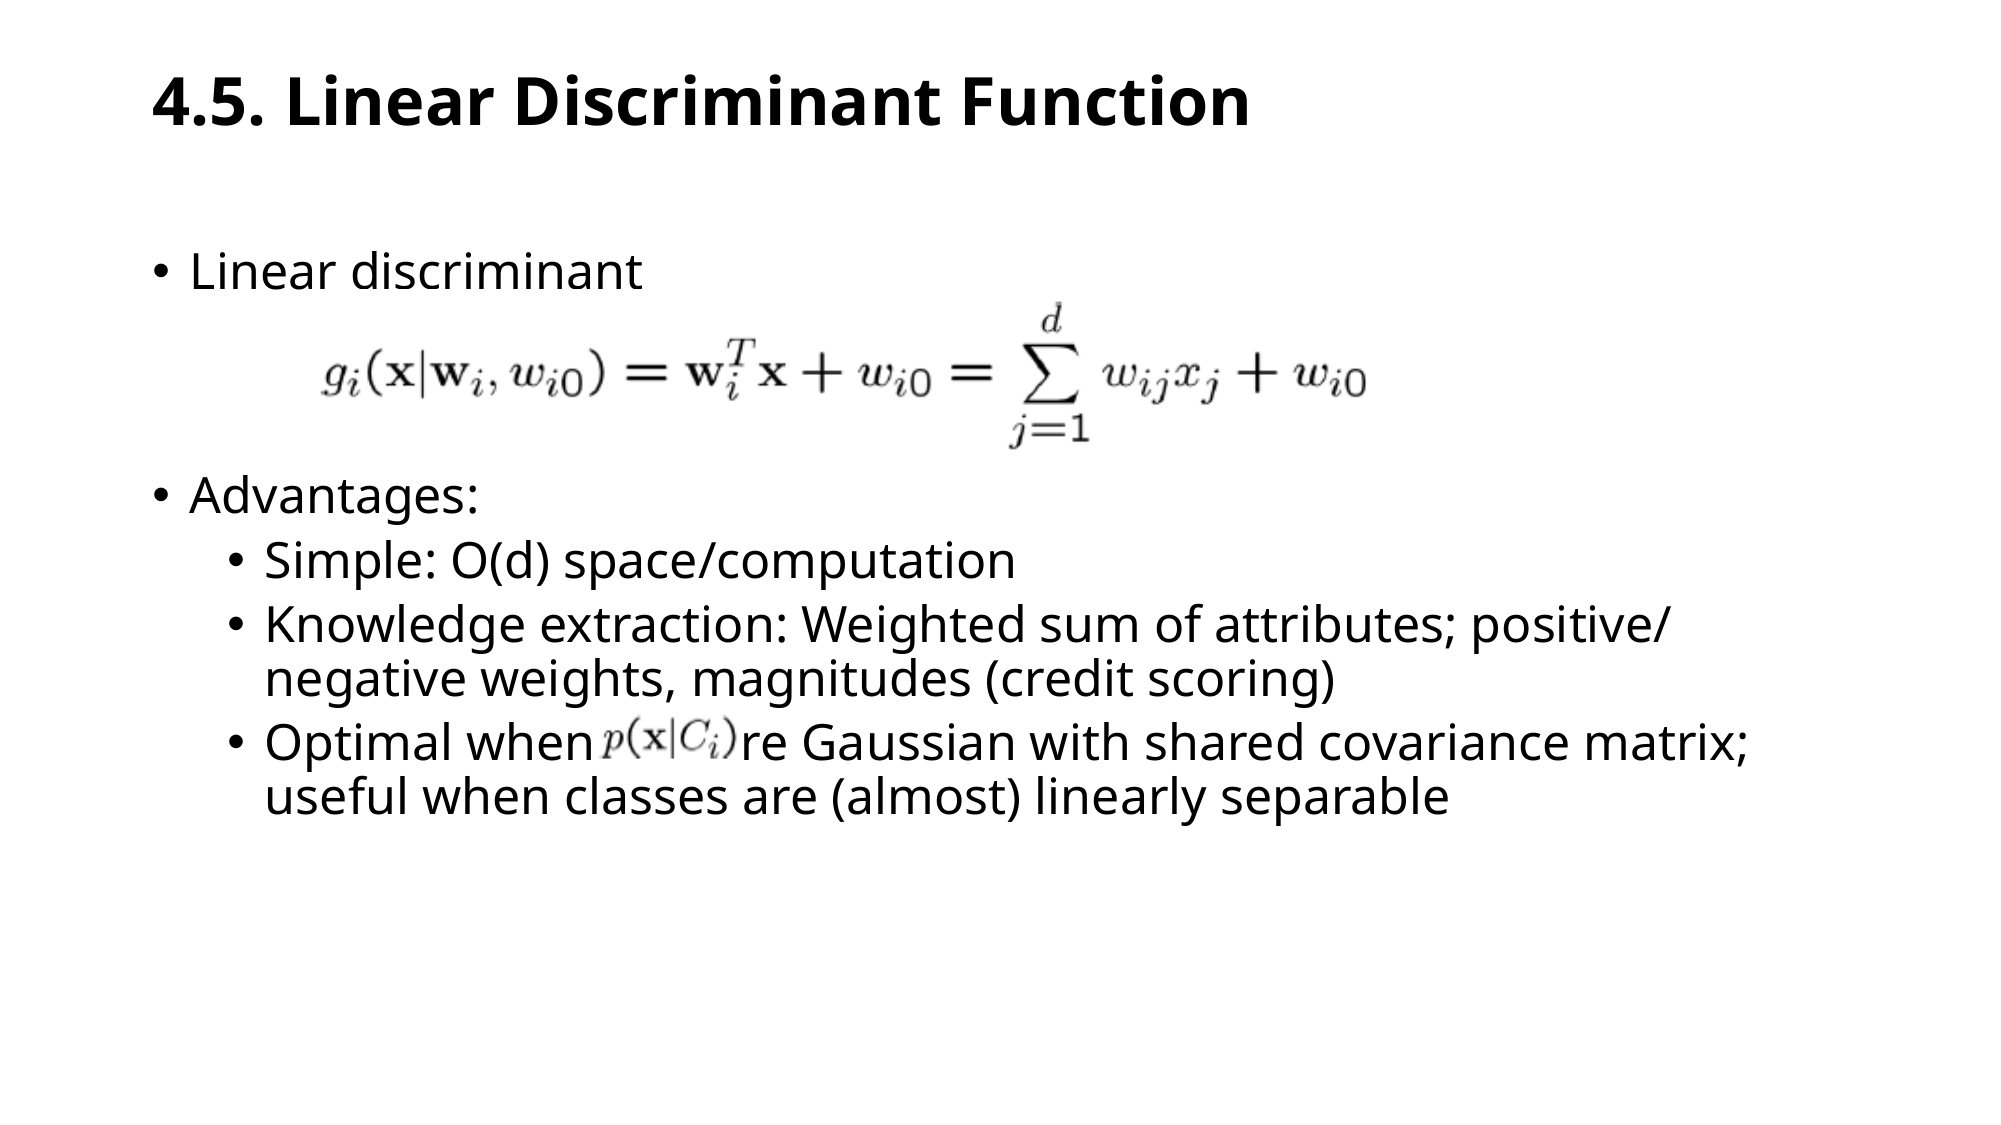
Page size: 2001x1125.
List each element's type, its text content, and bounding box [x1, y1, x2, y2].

list Linear discriminant Advantages: Simple: O(d) space/computation Knowledge extraction: Weighted sum of attributes; positive/negative weights, magnitudes (credit scoring) Optimal when are Gaussian with shared covariance matrix; useful when classes are (almost) linearly separable [137, 157, 1863, 861]
picture [596, 708, 742, 766]
picture [314, 289, 1377, 457]
title 4.5. Linear Discriminant Function [137, 59, 1863, 148]
